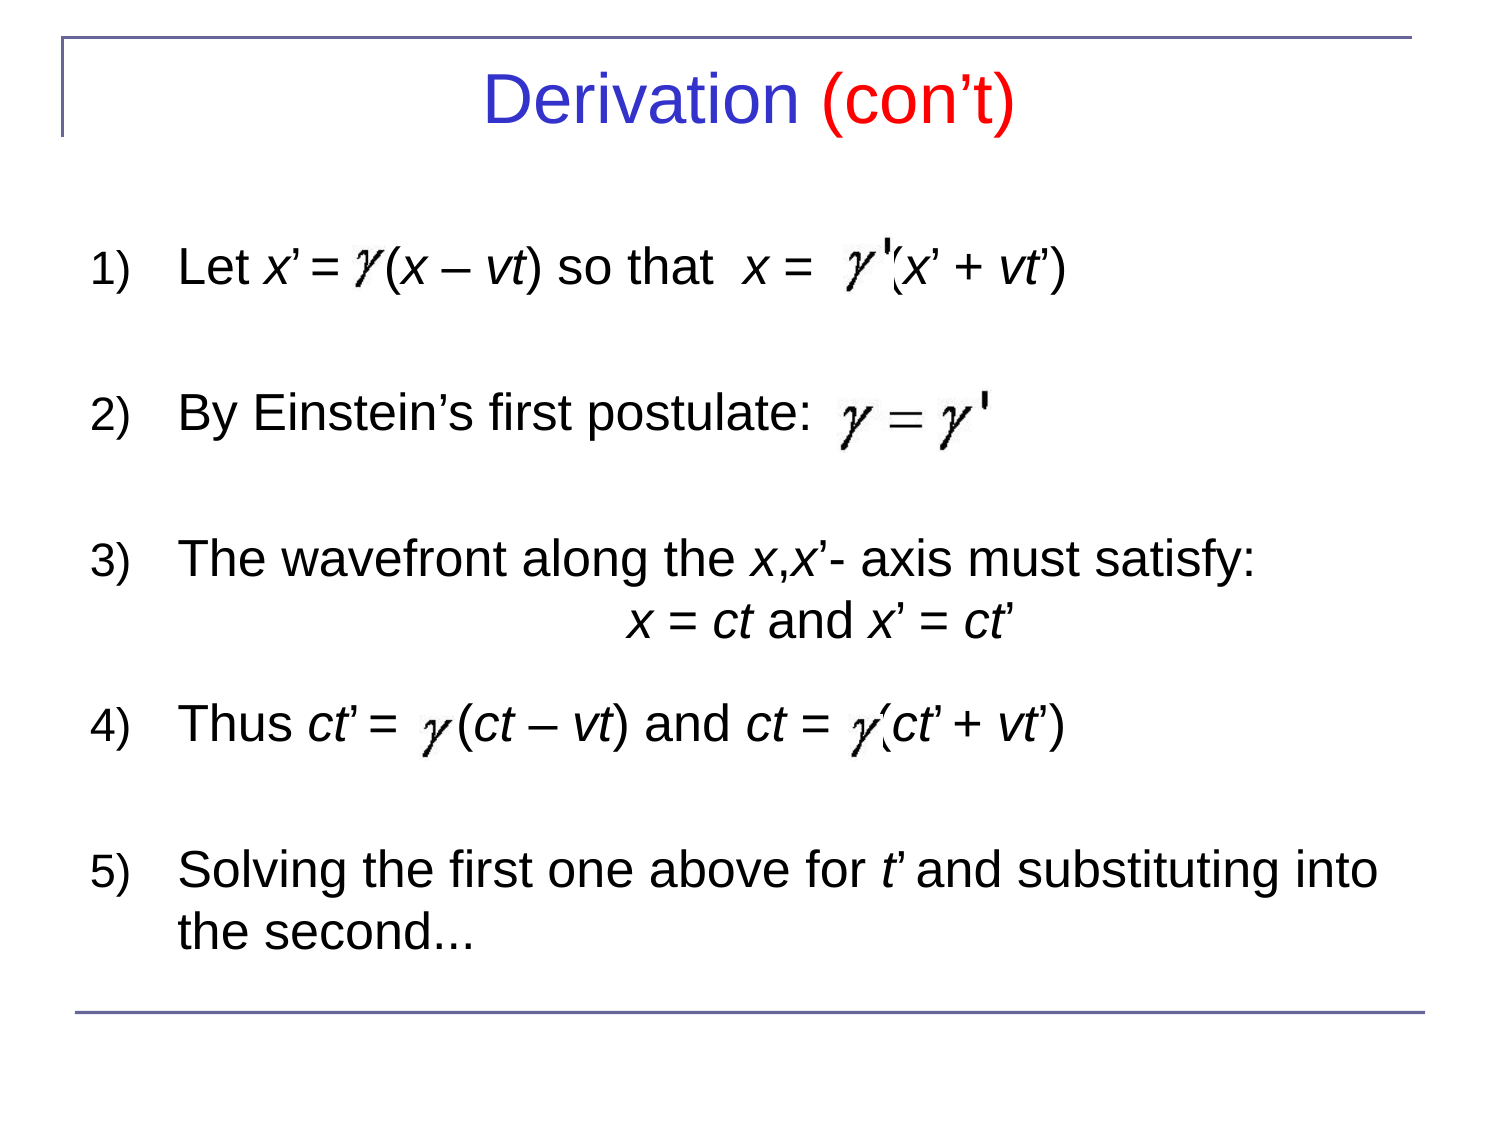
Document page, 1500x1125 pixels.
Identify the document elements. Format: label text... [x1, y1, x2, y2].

picture [837, 387, 992, 453]
picture [351, 245, 388, 291]
picture [419, 715, 455, 762]
picture [843, 234, 895, 294]
picture [847, 714, 884, 761]
list Let x’ = (x – vt) so that x = (x’ + vt’) By Einstein’s first postulate: The wavefront along the x,x’- axis must satisfy: x = ct and x’ = ct’ Thus ct’ = (ct – vt) and ct = (ct’ + vt’) Solving the first one above for t’ and substituting into the second... [74, 224, 1400, 988]
title Derivation (con’t) [75, 45, 1425, 201]
